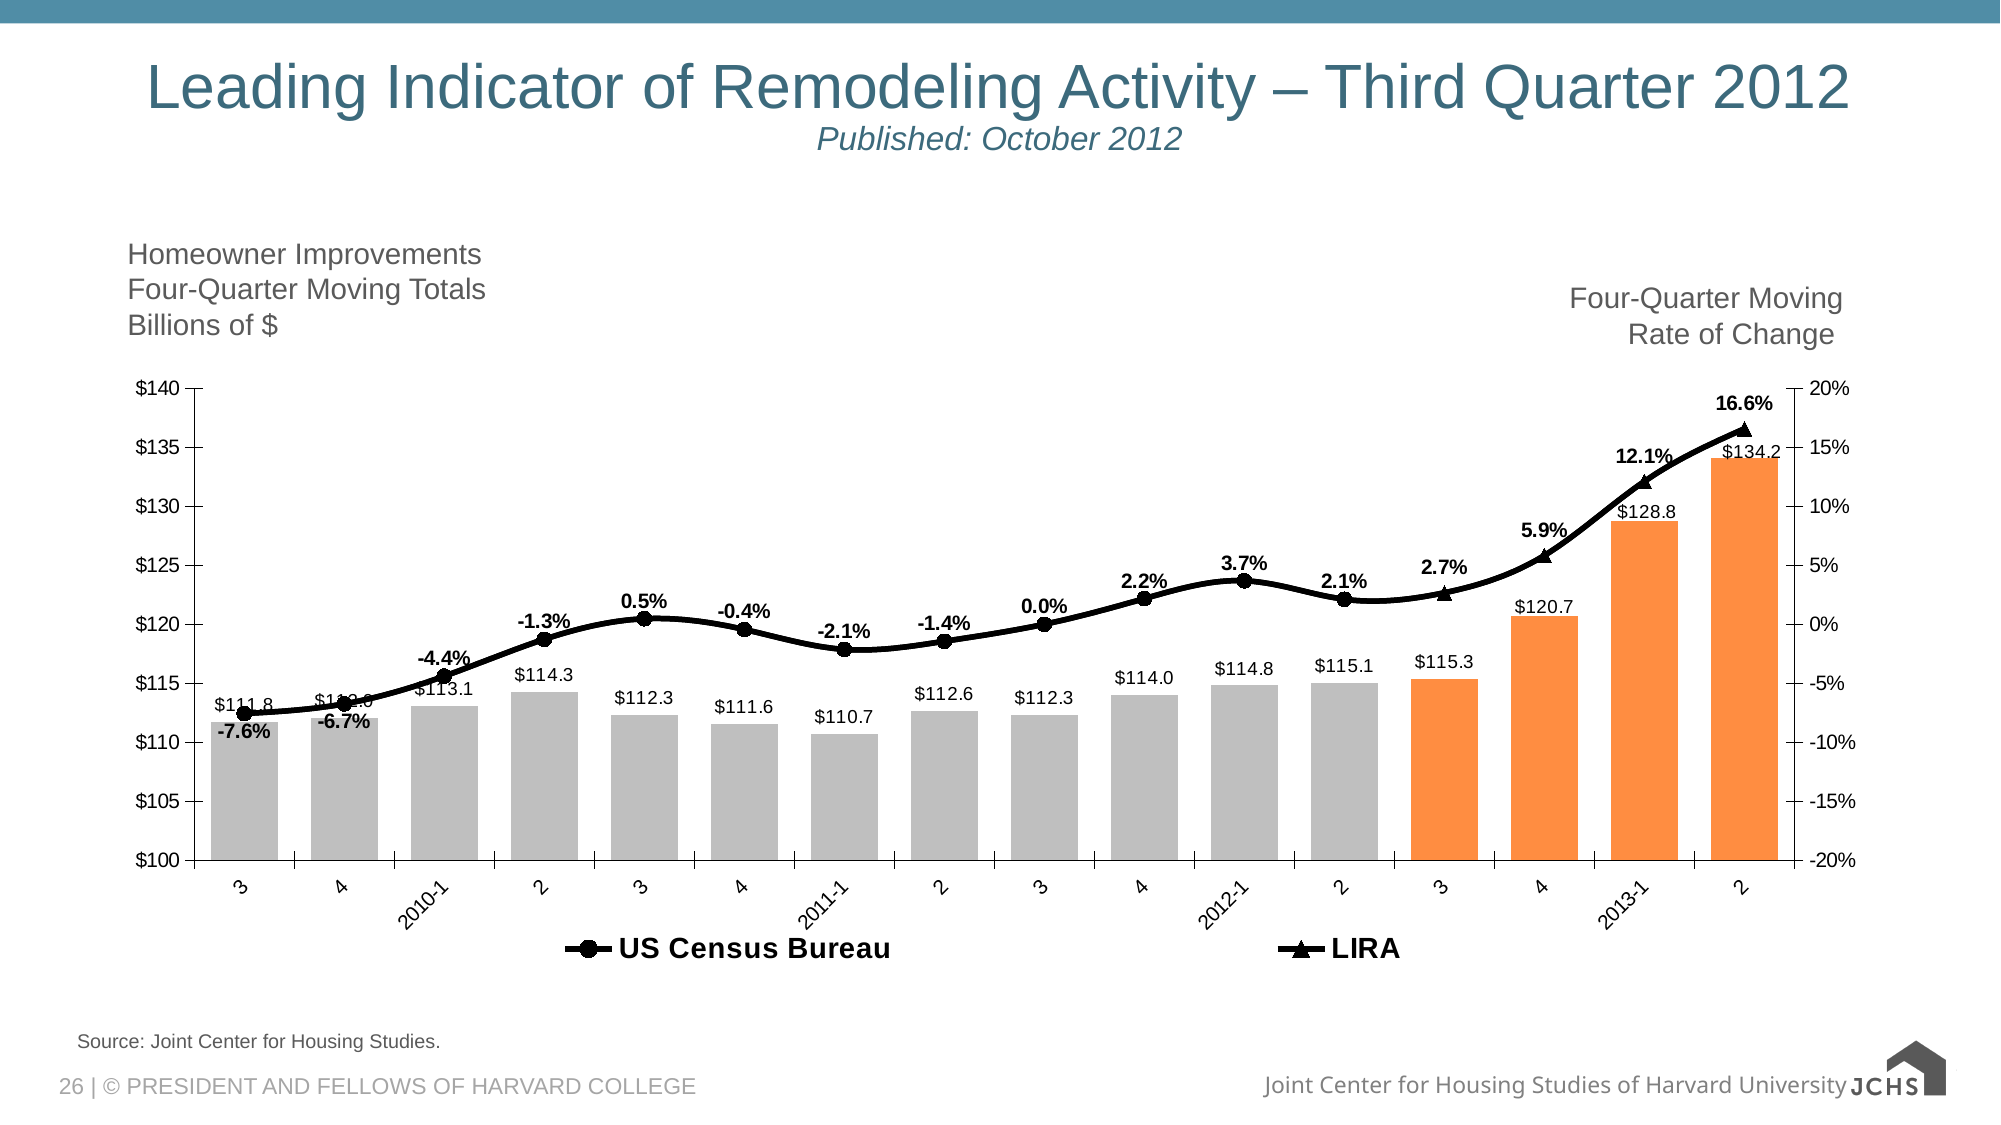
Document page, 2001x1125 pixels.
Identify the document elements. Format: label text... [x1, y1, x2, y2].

chart [83, 349, 1905, 975]
text_box Four-Quarter Moving Rate of Change [1250, 271, 1859, 349]
text_box Homeowner Improvements Four-Quarter Moving Totals Billions of $ [112, 227, 687, 349]
text_box Source: Joint Center for Housing Studies. [62, 1021, 1574, 1061]
picture [1839, 1031, 1957, 1105]
title Leading Indicator of Remodeling Activity – Third Quarter 2012 Published: October 2012 [83, 50, 1917, 163]
